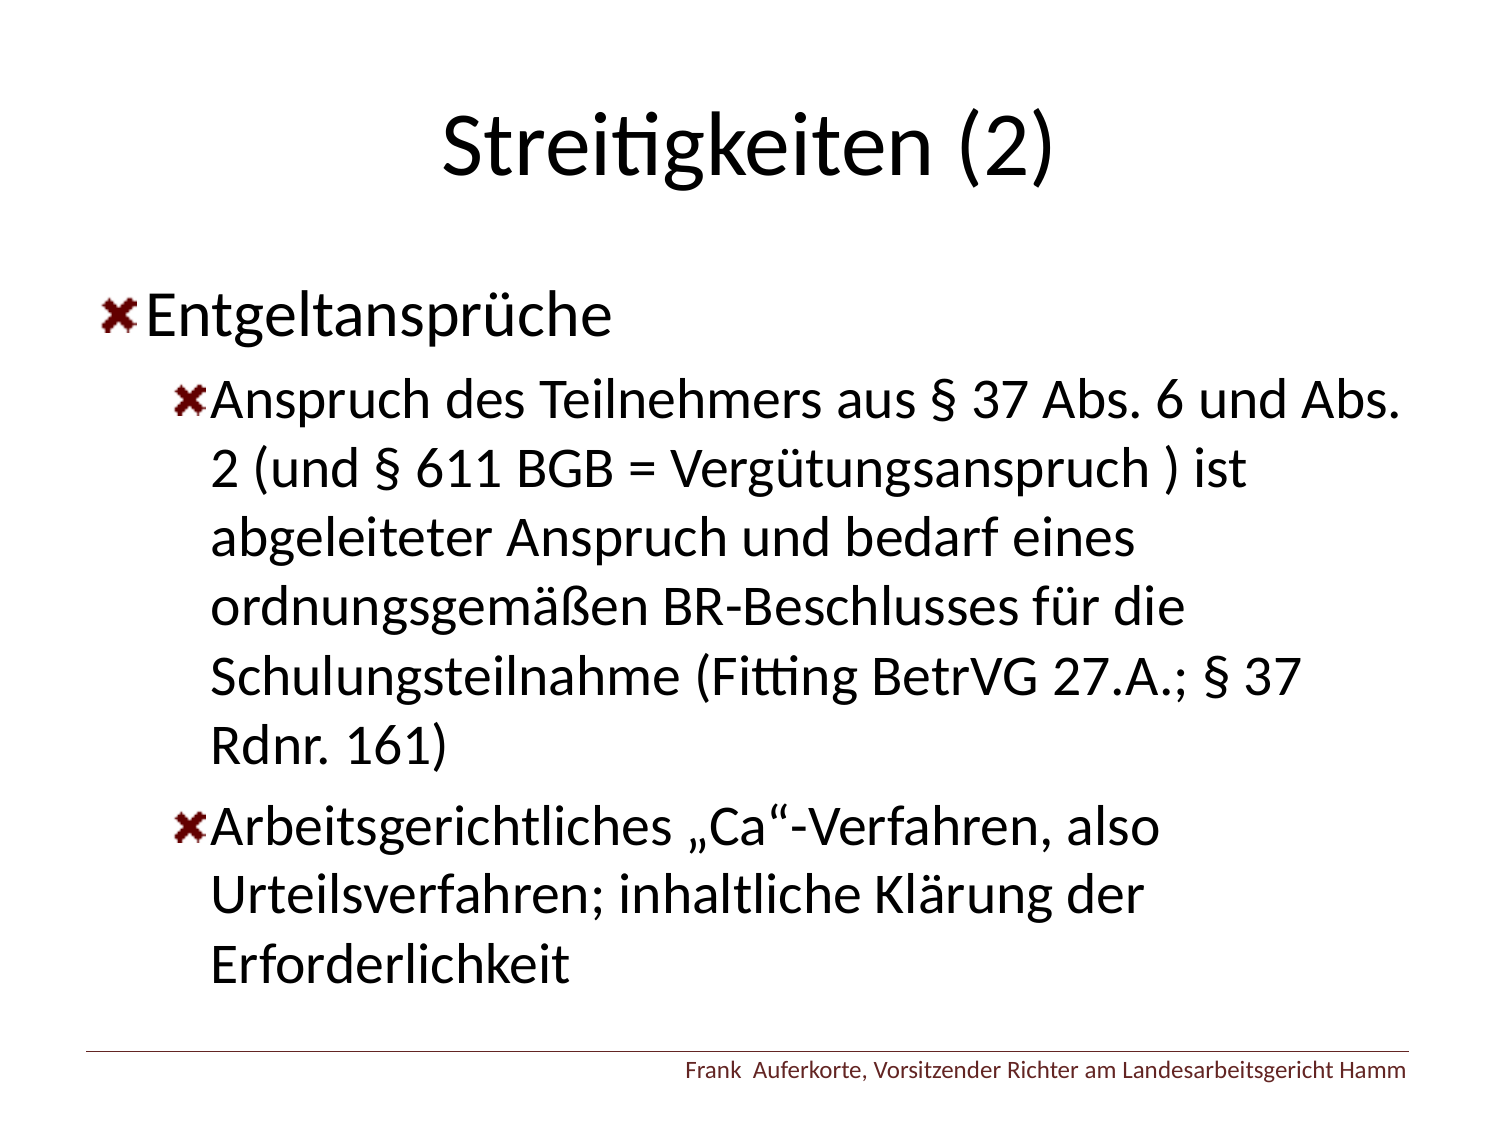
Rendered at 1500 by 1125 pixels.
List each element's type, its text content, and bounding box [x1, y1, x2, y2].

title Streitigkeiten (2) [75, 45, 1425, 233]
picture [90, 286, 137, 333]
list Entgeltansprüche Anspruch des Teilnehmers aus § 37 Abs. 6 und Abs. 2 (und § 611 BGB = Vergütungsanspruch ) ist abgeleiteter Anspruch und bedarf eines ordnungsgemäßen BR-Beschlusses für die Schulungsteilnahme (Fitting BetrVG 27.A.; § 37 Rdnr. 161) Arbeitsgerichtliches „Ca“-Verfahren, also Urteilsverfahren; inhaltliche Klärung der Erforderlichkeit [75, 262, 1425, 1005]
text_box Frank Auferkorte, Vorsitzender Richter am Landesarbeitsgericht Hamm [112, 1011, 1424, 1091]
picture [164, 374, 206, 416]
picture [164, 801, 206, 843]
